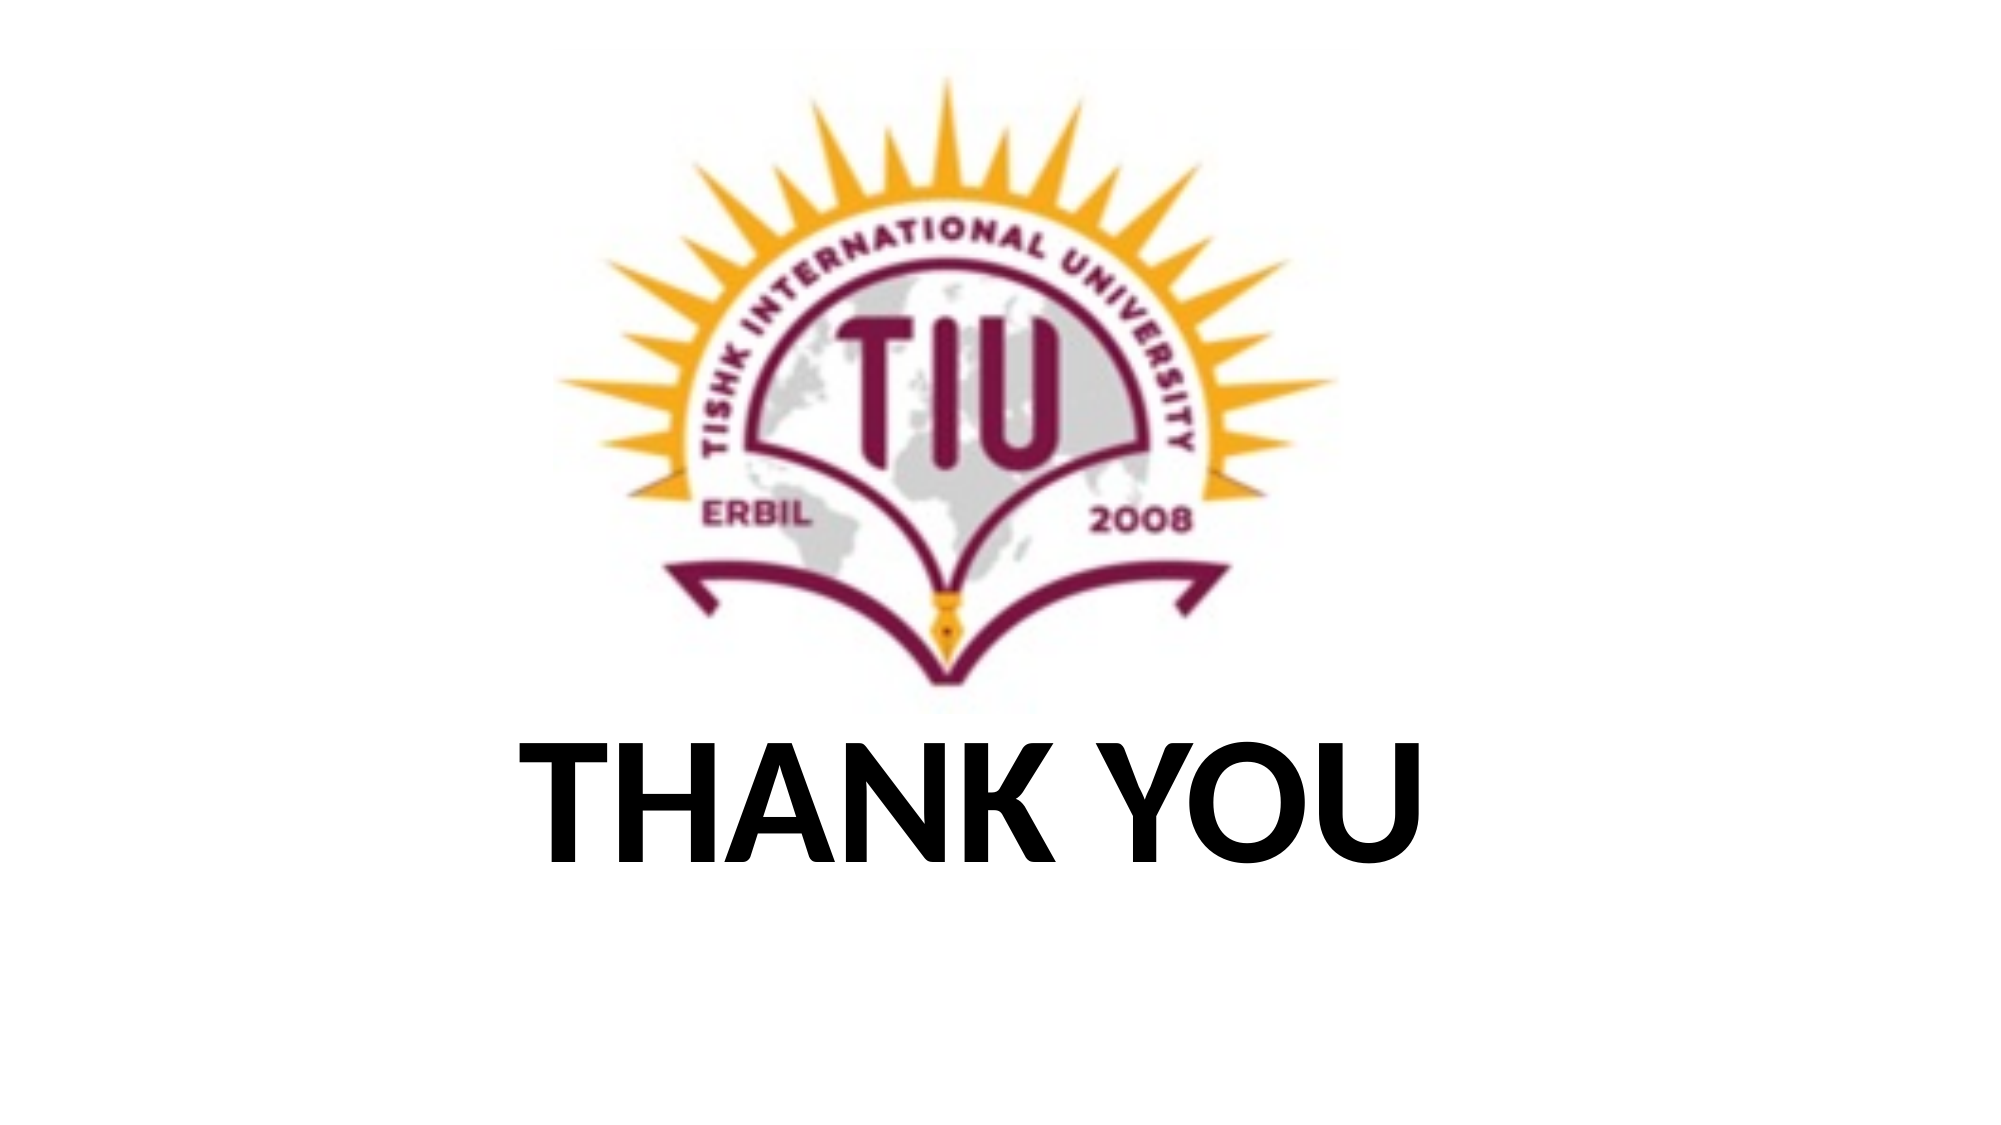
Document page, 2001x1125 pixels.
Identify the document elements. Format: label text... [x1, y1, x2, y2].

text_box THANK YOU [503, 671, 1445, 907]
picture [553, 48, 1359, 714]
